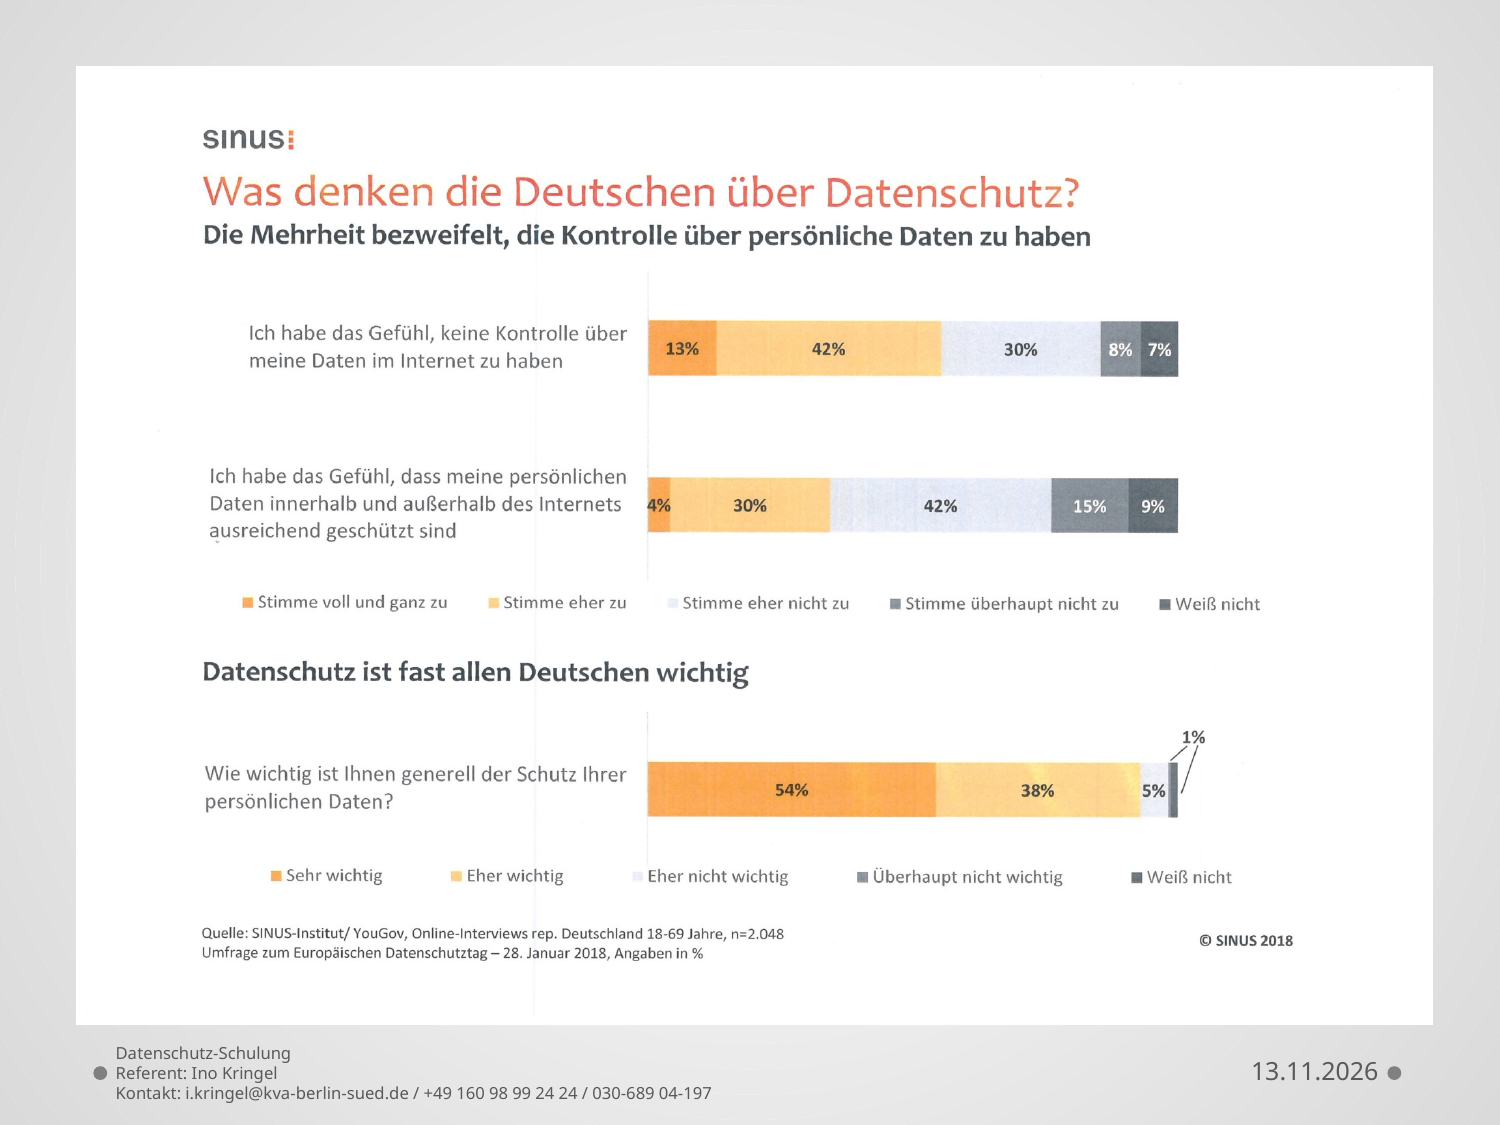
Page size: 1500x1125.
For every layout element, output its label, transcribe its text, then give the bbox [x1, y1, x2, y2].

footer Datenschutz-Schulung Referent: Ino Kringel Kontakt: i.kringel@kva-berlin-sued.de / +49 160 98 99 24 24 / 030-689 04-197 [108, 1042, 750, 1103]
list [76, 66, 1433, 1026]
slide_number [1043, 1042, 1386, 1103]
